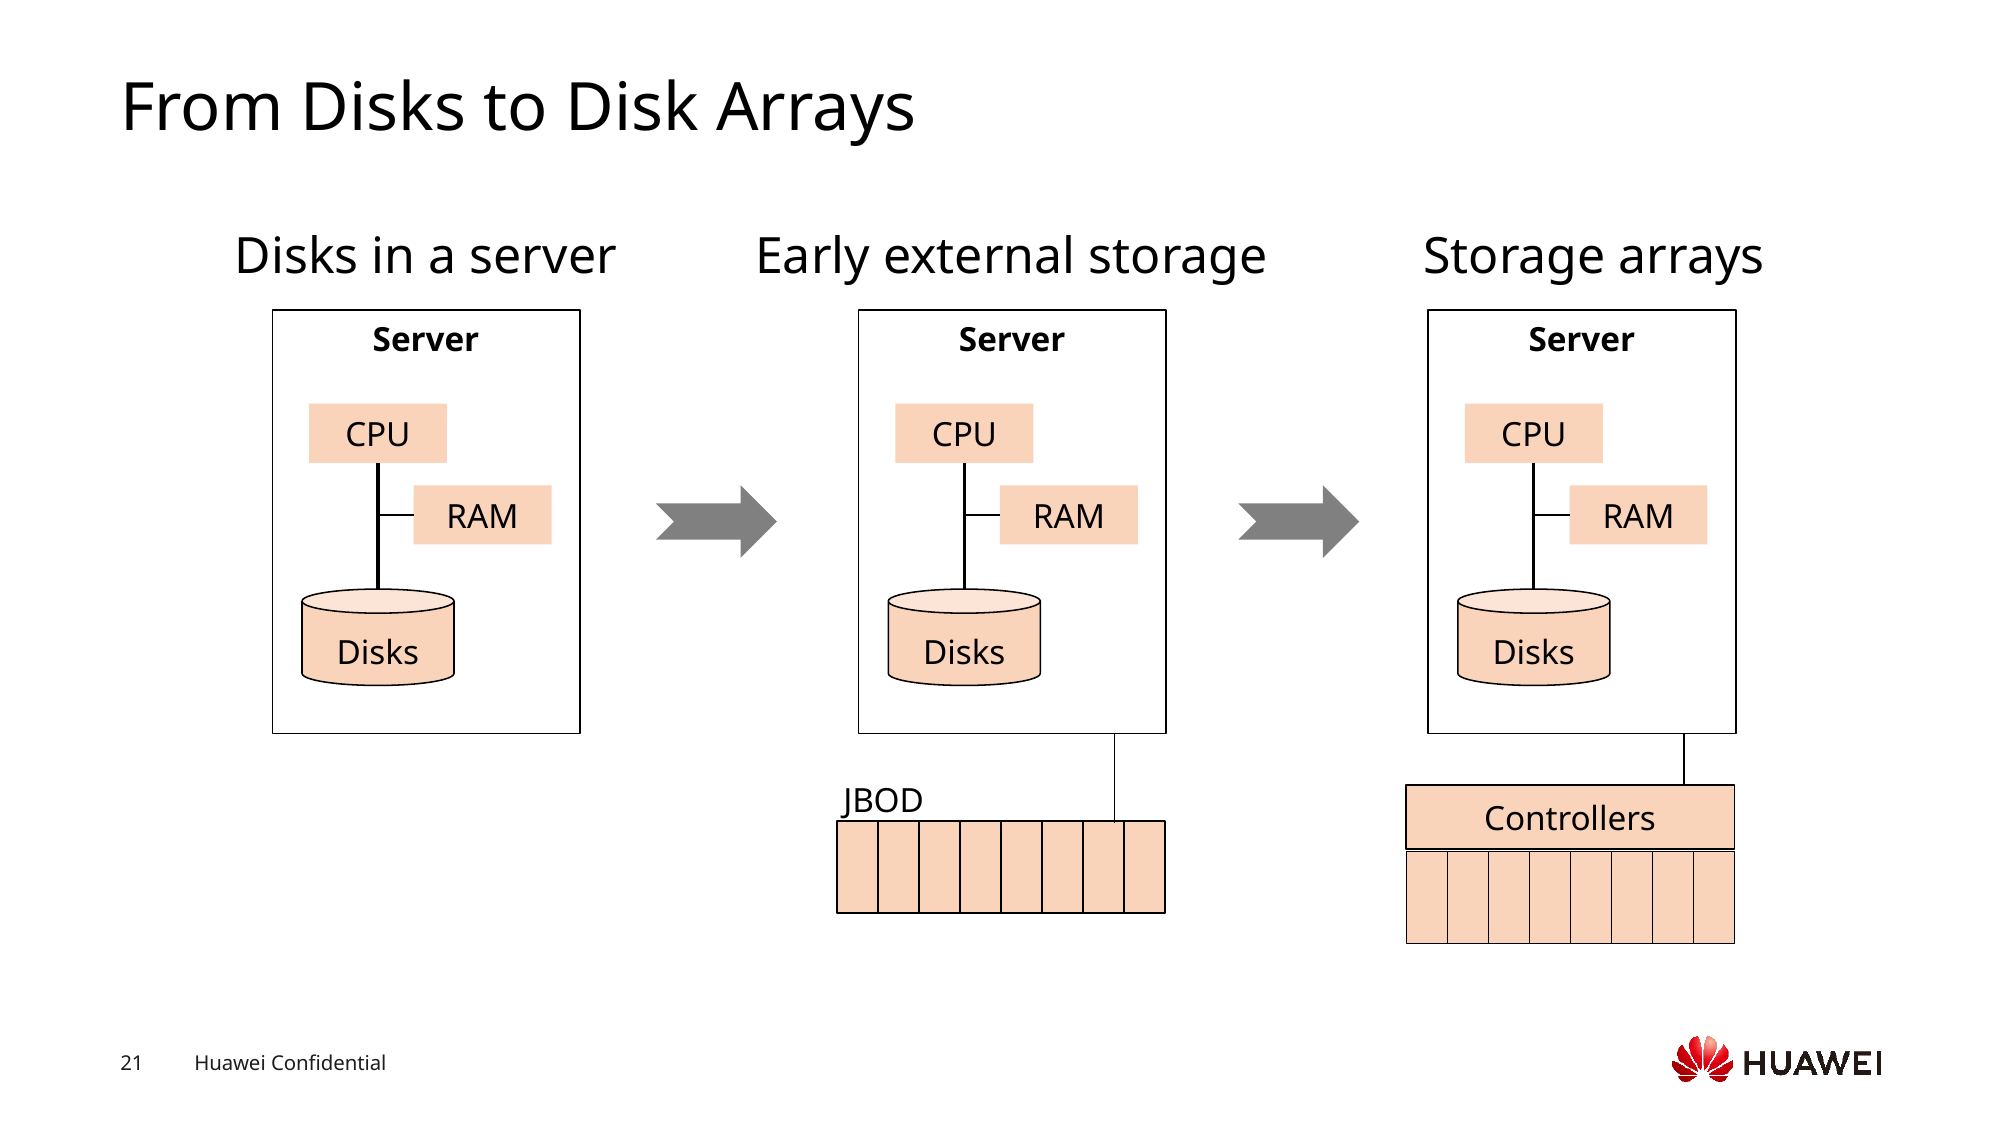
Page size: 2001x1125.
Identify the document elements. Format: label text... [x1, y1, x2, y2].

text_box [224, 216, 1776, 944]
title From Disks to Disk Arrays [120, 73, 1880, 155]
picture [1672, 1036, 1881, 1082]
